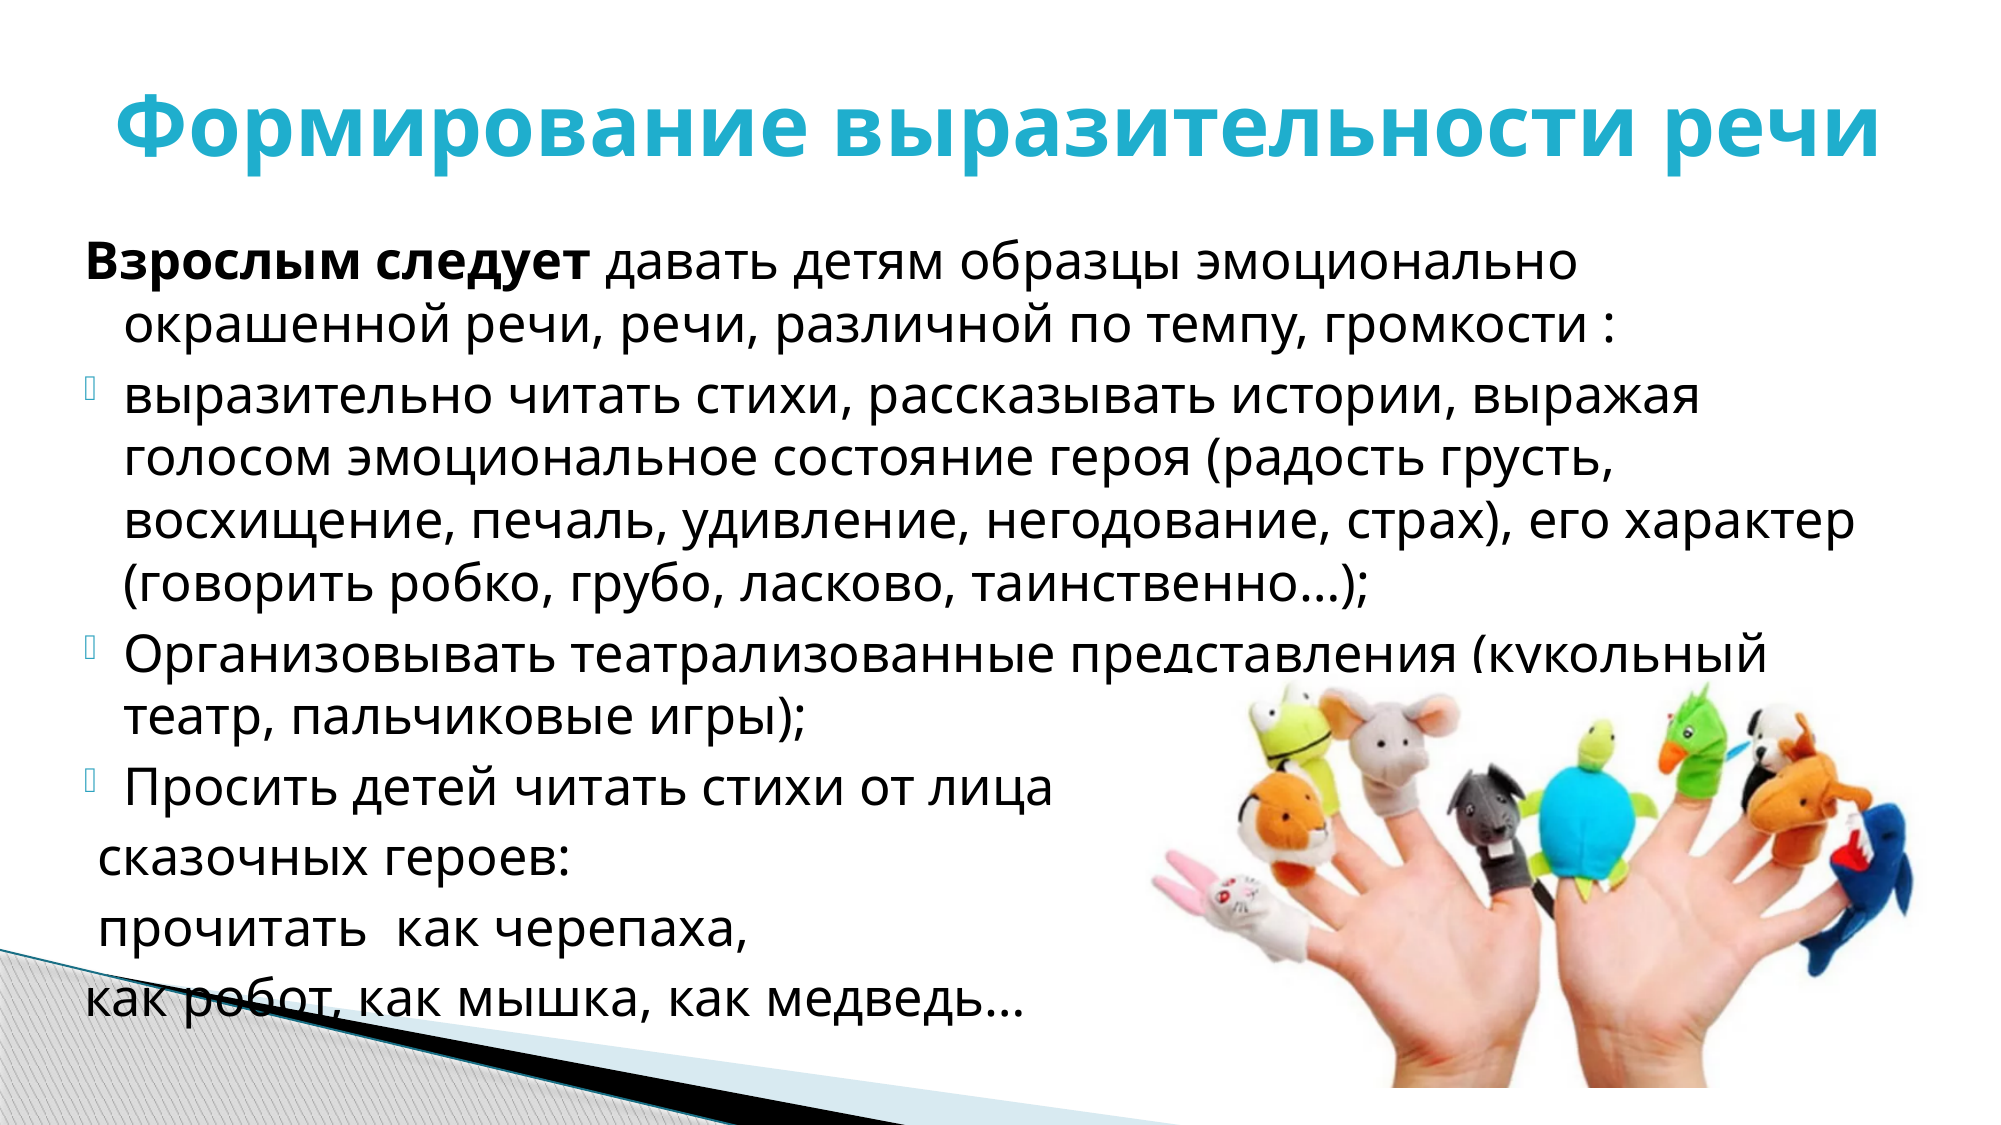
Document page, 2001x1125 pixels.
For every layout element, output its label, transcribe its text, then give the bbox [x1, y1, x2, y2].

title Формирование выразительности речи [99, 45, 1900, 199]
picture [1127, 673, 1933, 1089]
list Взрослым следует давать детям образцы эмоционально окрашенной речи, речи, различной по темпу, громкости : выразительно читать стихи, рассказывать истории, выражая голосом эмоциональное состояние героя (радость грусть, восхищение, печаль, удивление, негодование, страх), его характер (говорить робко, грубо, ласково, таинственно…); Организовывать театрализованные представления (кукольный театр, пальчиковые игры); Просить детей читать стихи от лица сказочных героев: прочитать как черепаха, как робот, как мышка, как медведь… [52, 220, 1900, 1039]
